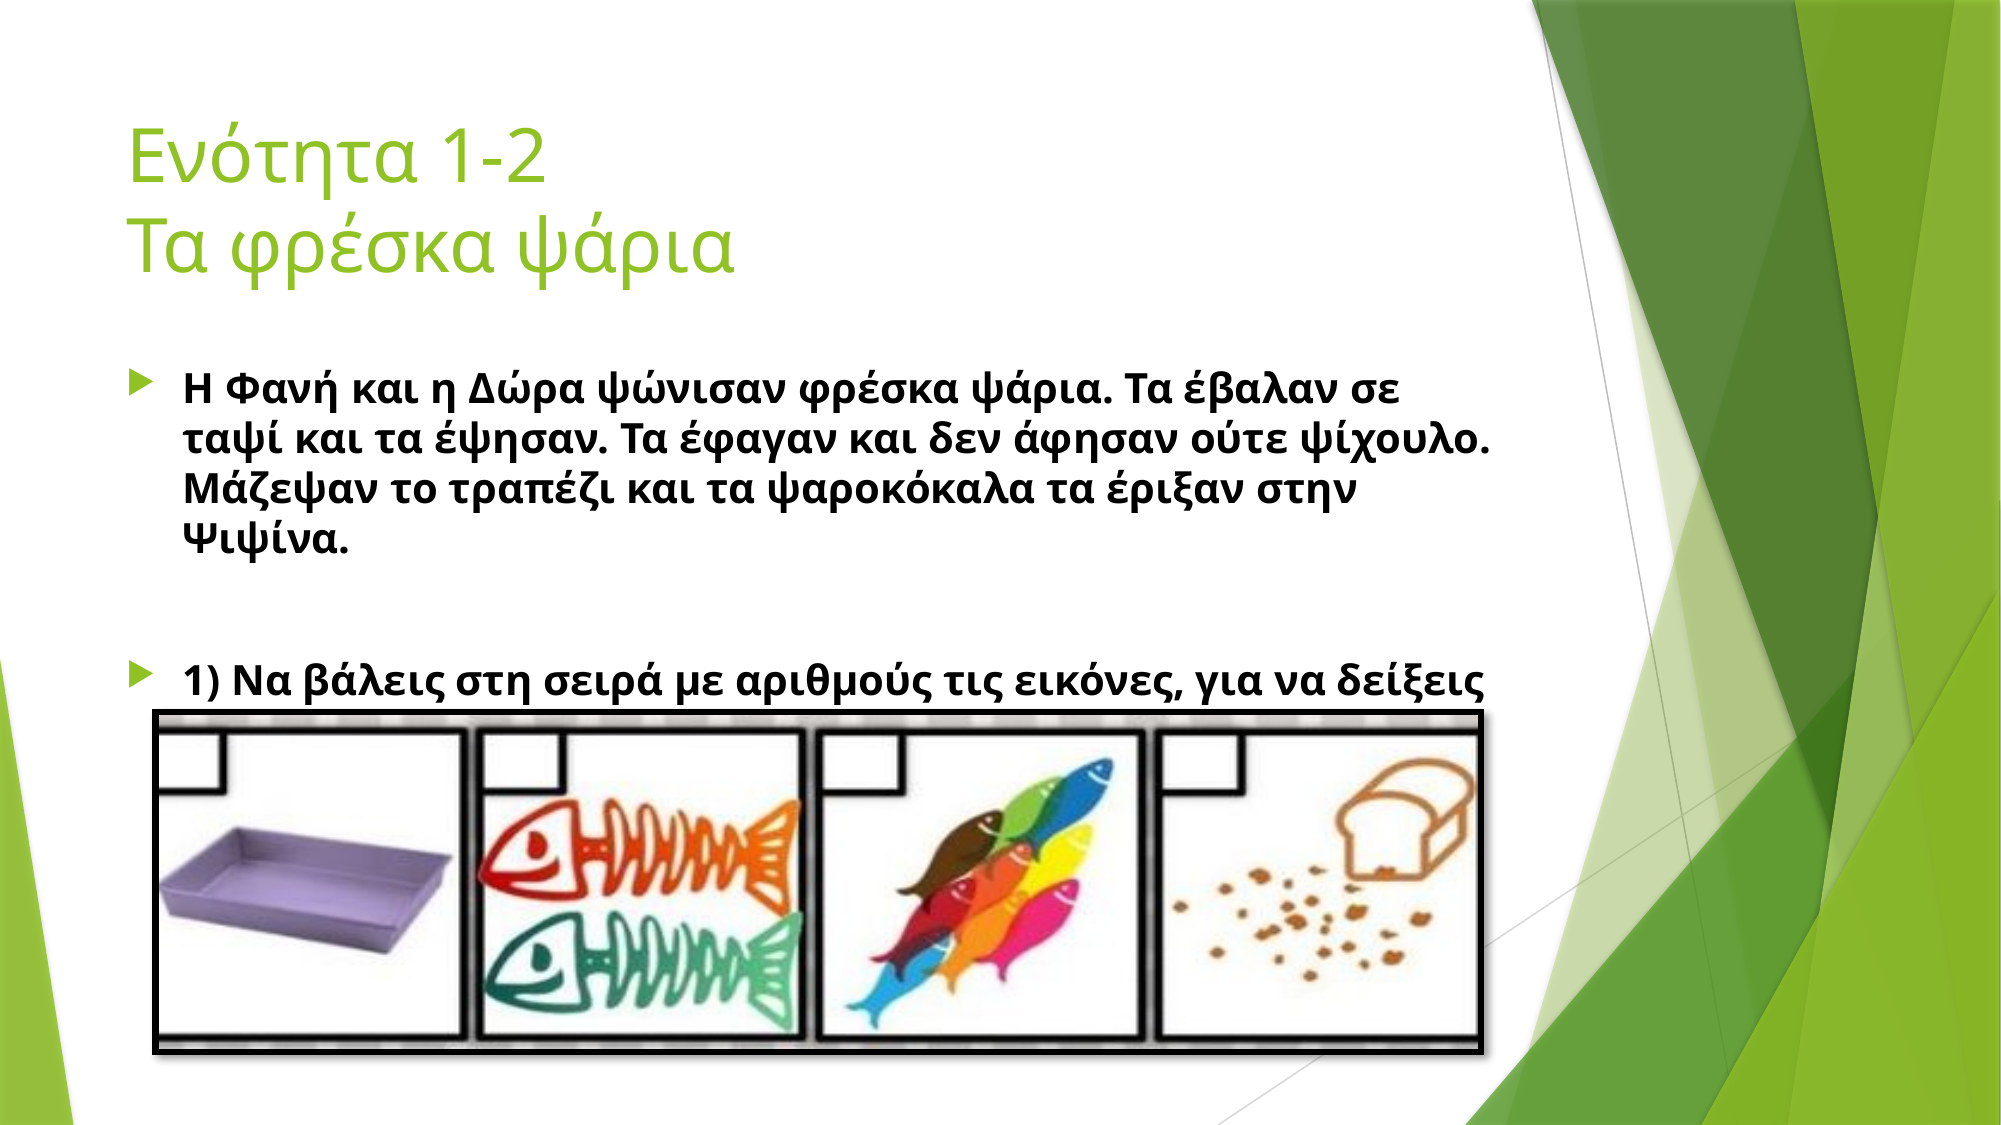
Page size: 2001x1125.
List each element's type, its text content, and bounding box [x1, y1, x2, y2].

picture [158, 714, 1479, 1050]
title Ενότητα 1-2 Τα φρέσκα ψάρια [111, 99, 1522, 317]
list Η Φανή και η Δώρα ψώνισαν φρέσκα ψάρια. Τα έβαλαν σε ταψί και τα έψησαν. Τα έφαγαν και δεν άφησαν ούτε ψίχουλο. Μάζεψαν το τραπέζι και τα ψαροκόκαλα τα έριξαν στην Ψιψίνα. 1) Να βάλεις στη σειρά με αριθμούς τις εικόνες, για να δείξεις τη σειρά της ιστορίας. [111, 354, 1522, 992]
